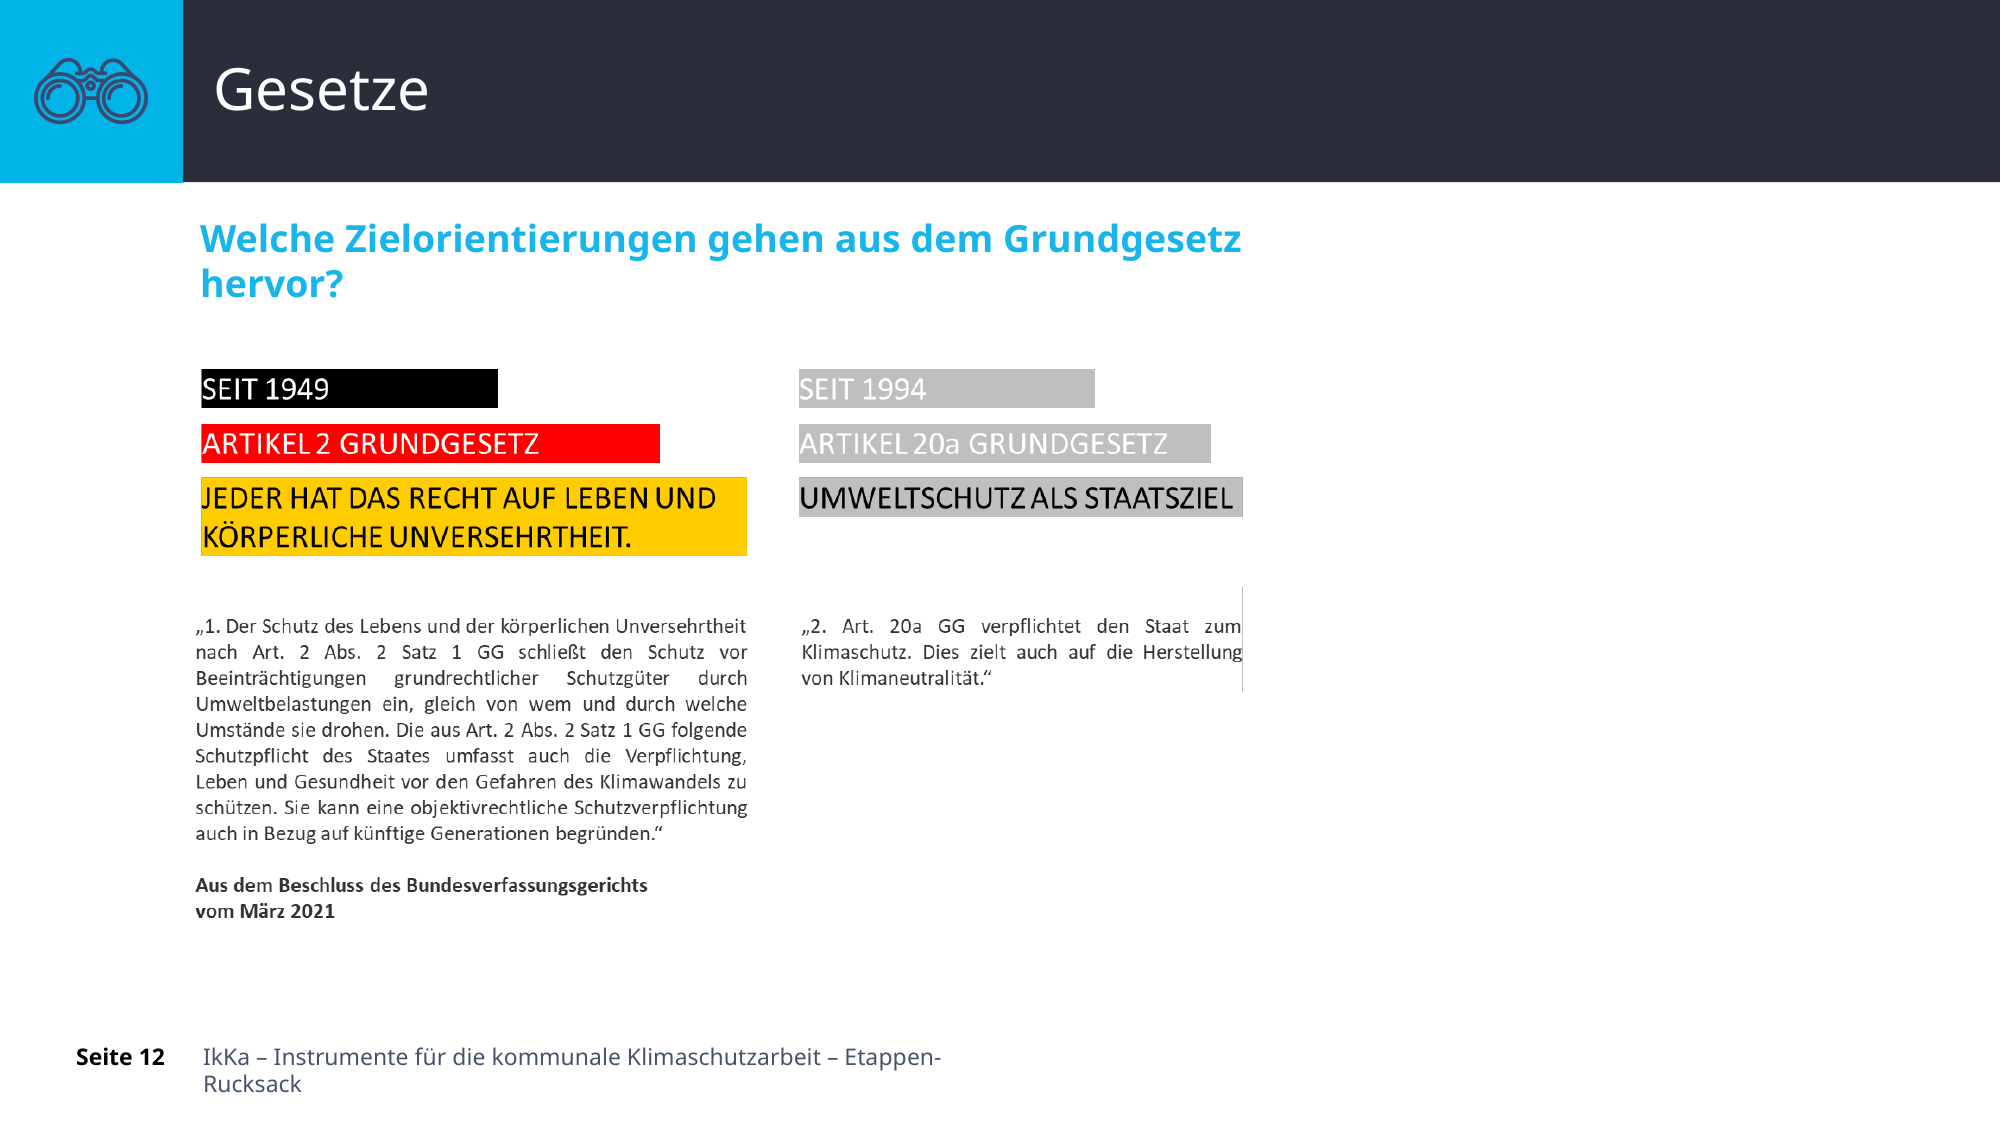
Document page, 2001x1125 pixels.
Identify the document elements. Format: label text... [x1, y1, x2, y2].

picture [35, 59, 147, 123]
title Gesetze [198, 52, 1924, 144]
slide_number Seite 12 [75, 1042, 186, 1080]
picture [170, 357, 1255, 953]
text_box Welche Zielorientierungen gehen aus dem Grundgesetz hervor? [185, 207, 1358, 313]
